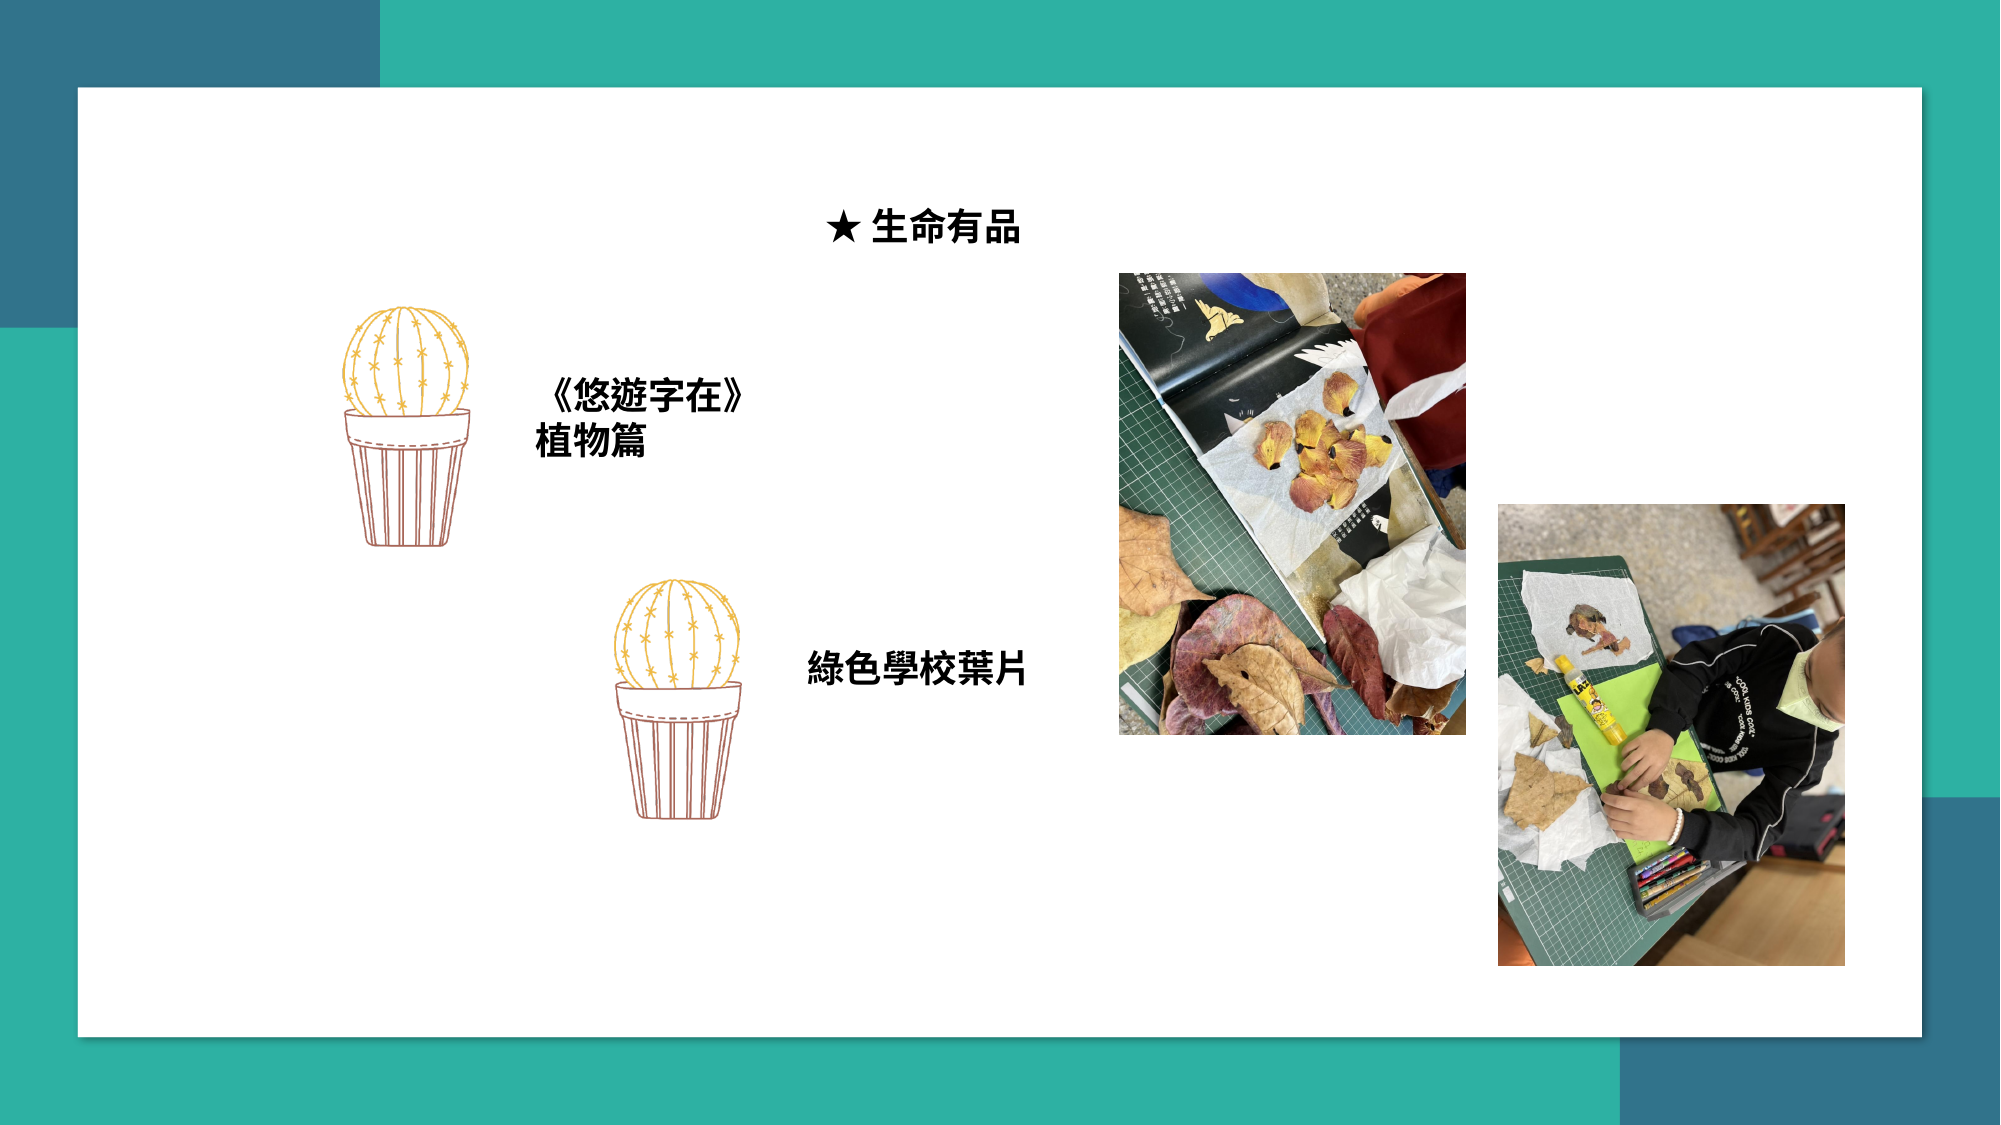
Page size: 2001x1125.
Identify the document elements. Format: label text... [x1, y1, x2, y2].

picture [599, 488, 743, 824]
text_box [77, 87, 1922, 1038]
text_box 綠色學校葉片 [792, 637, 1113, 698]
text_box ★生命有品 [810, 195, 1190, 256]
picture [1497, 503, 1845, 967]
picture [1118, 272, 1466, 736]
text_box 《悠遊字在》 植物篇 [520, 364, 850, 470]
picture [328, 216, 471, 551]
